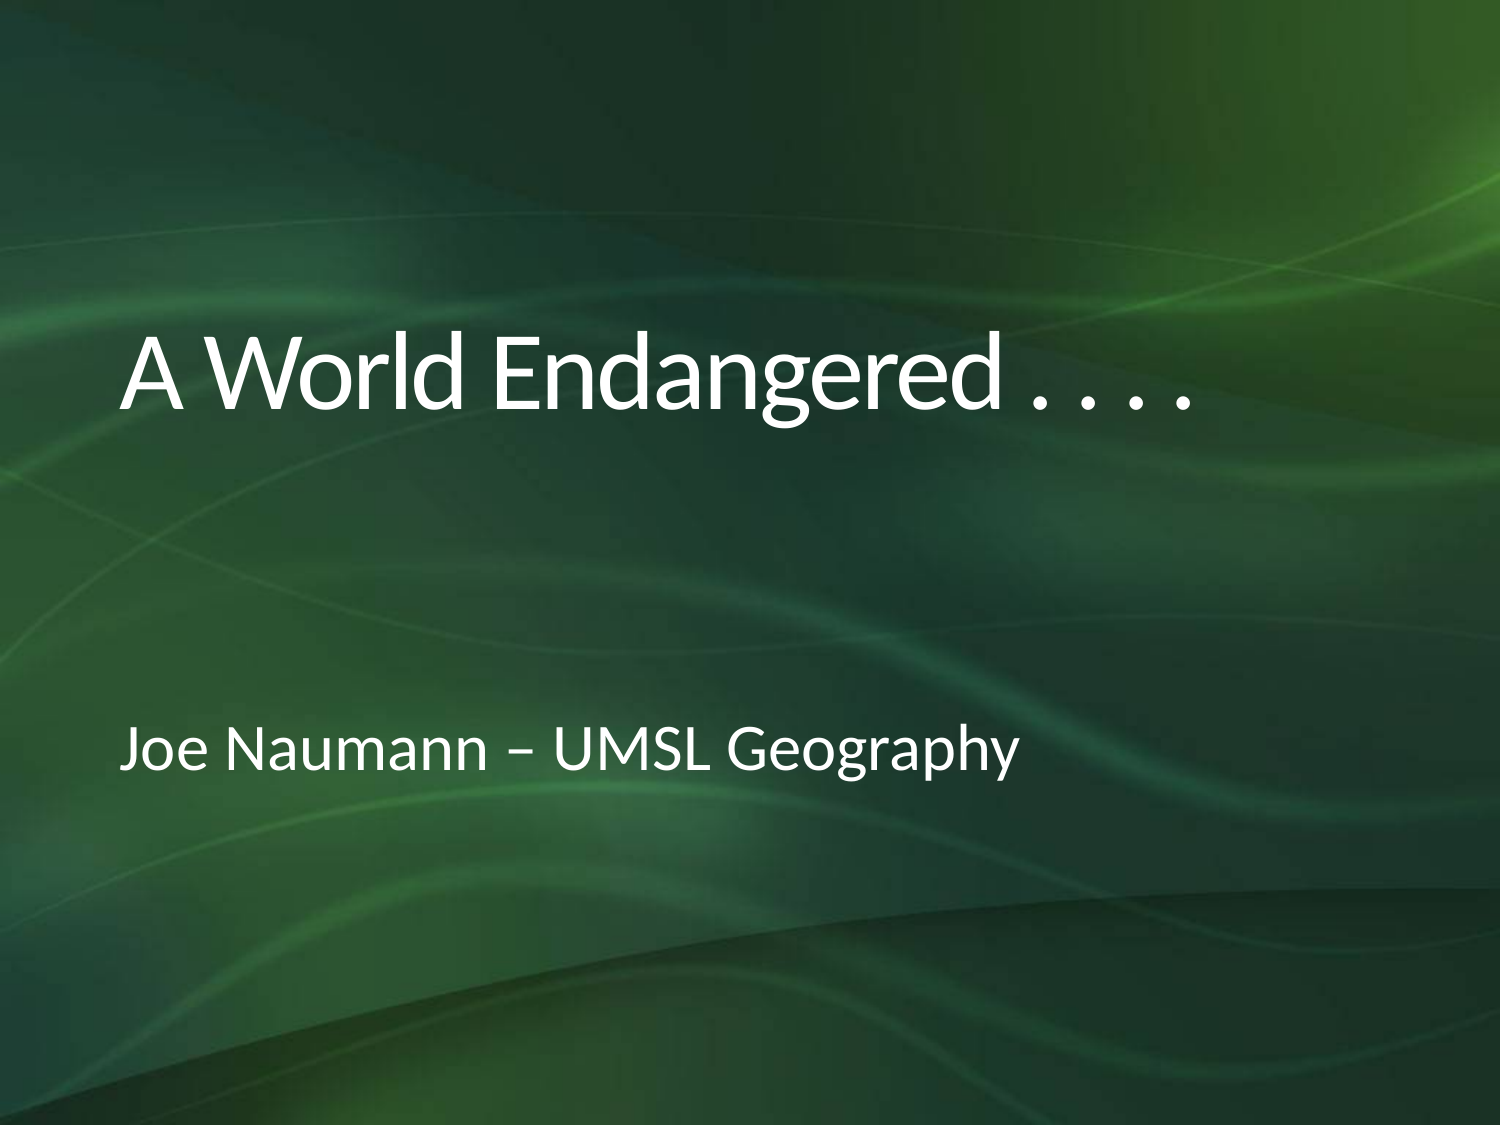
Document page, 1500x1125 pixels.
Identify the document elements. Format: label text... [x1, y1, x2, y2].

subtitle Joe Naumann – UMSL Geography [119, 712, 1380, 938]
title A World Endangered . . . . [119, 312, 1380, 563]
picture [0, 0, 1500, 1125]
